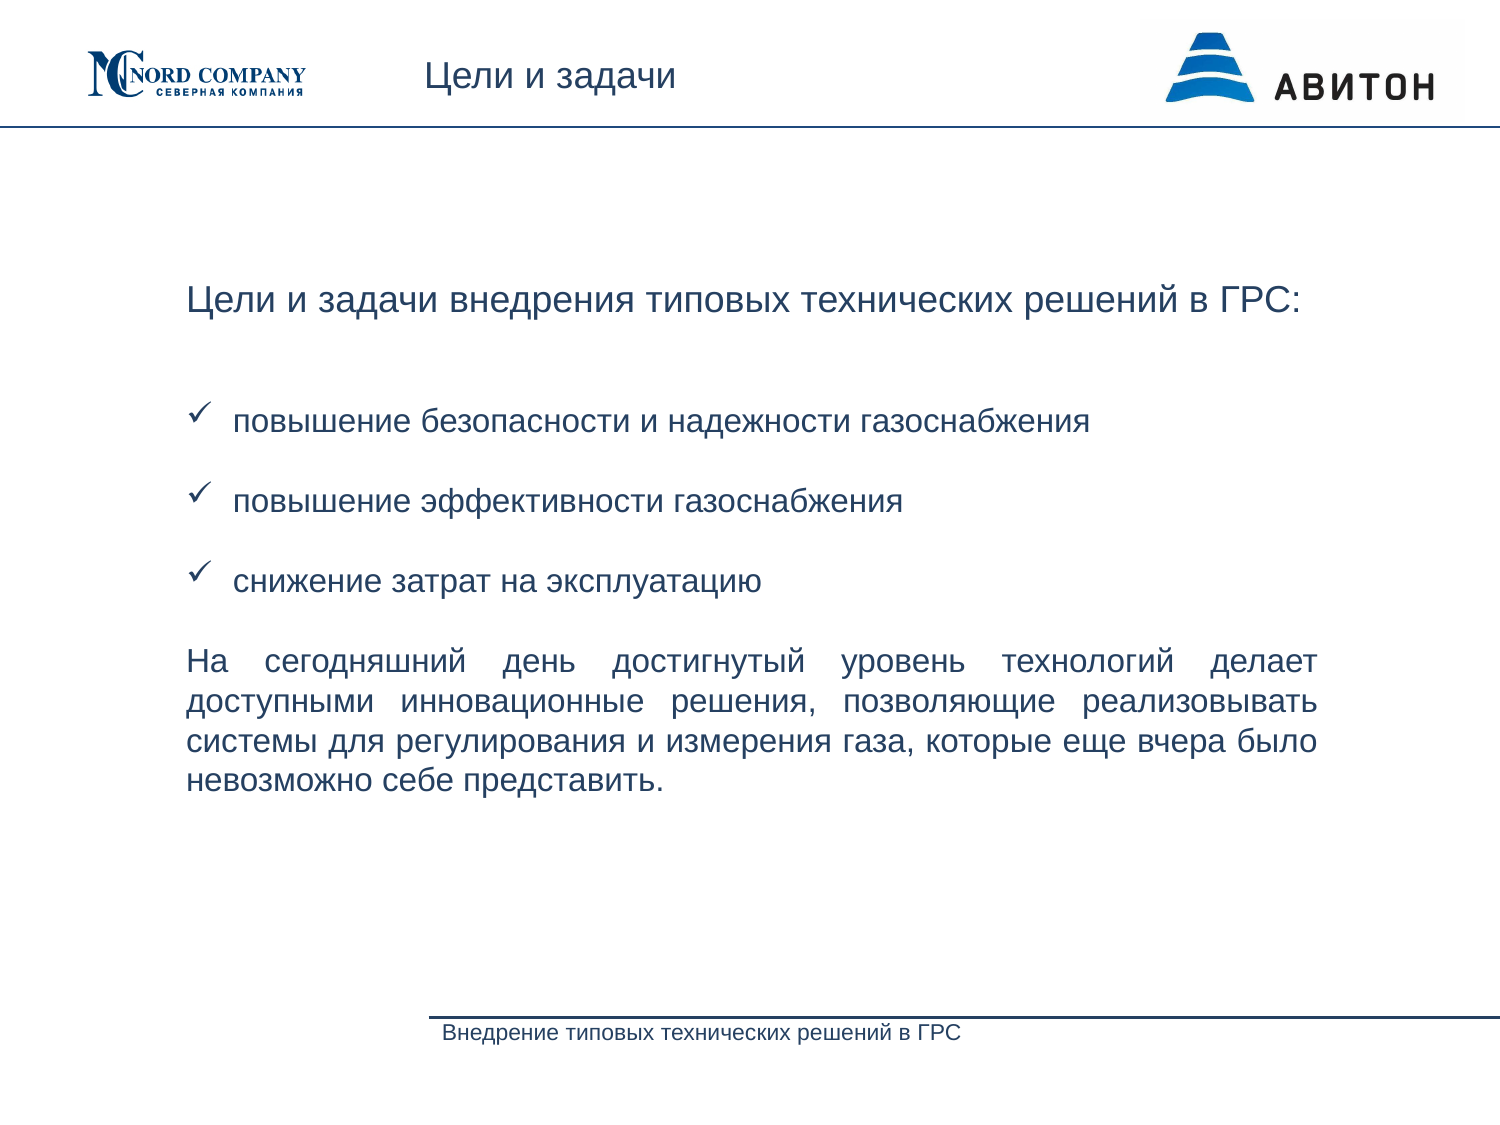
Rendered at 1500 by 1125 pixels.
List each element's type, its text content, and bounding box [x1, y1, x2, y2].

picture [71, 26, 322, 122]
text_box [147, 1017, 1388, 1063]
text_box Внедрение типовых технических решений в ГРС [427, 1022, 977, 1053]
text_box Цели и задачи внедрения типовых технических решений в ГРС: повышение безопасности и надежности газоснабжения повышение эффективности газоснабжения снижение затрат на эксплуатацию На сегодняшний день достигнутый уровень технологий делает доступными инновационные решения, позволяющие реализовывать системы для регулирования и измерения газа, которые еще вчера было невозможно себе представить. [171, 267, 1334, 886]
picture [1139, 19, 1465, 122]
text_box Внедрение типовых технических решений в ГРС [427, 1010, 977, 1020]
text_box Цели и задачи [408, 42, 1134, 104]
